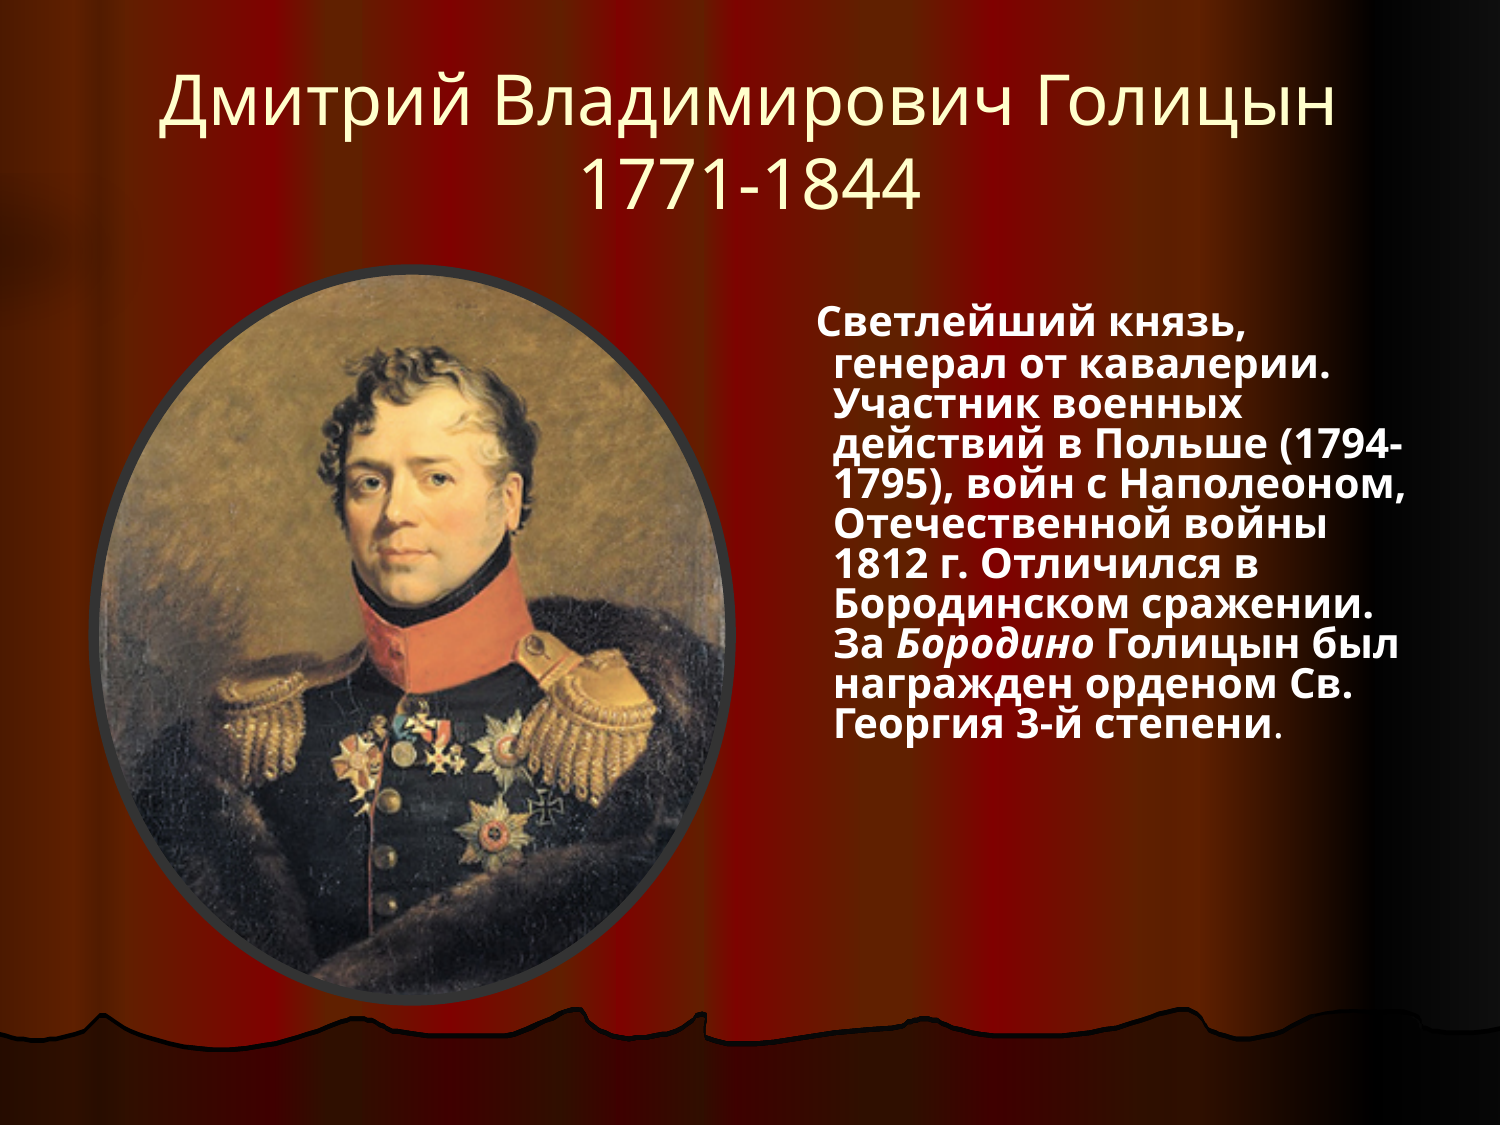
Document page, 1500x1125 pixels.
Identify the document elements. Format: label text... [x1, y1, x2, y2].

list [93, 269, 731, 1001]
title Дмитрий Владимирович Голицын 1771-1844 [75, 45, 1425, 233]
list Светлейший князь, генерал от кавалерии. Участник военных действий в Польше (1794-1795), войн с Наполеоном, Отечественной войны 1812 г. Отличился в Бородинском сражении. За Бородино Голицын был награжден орденом Св. Георгия 3-й степени. [761, 290, 1425, 1035]
